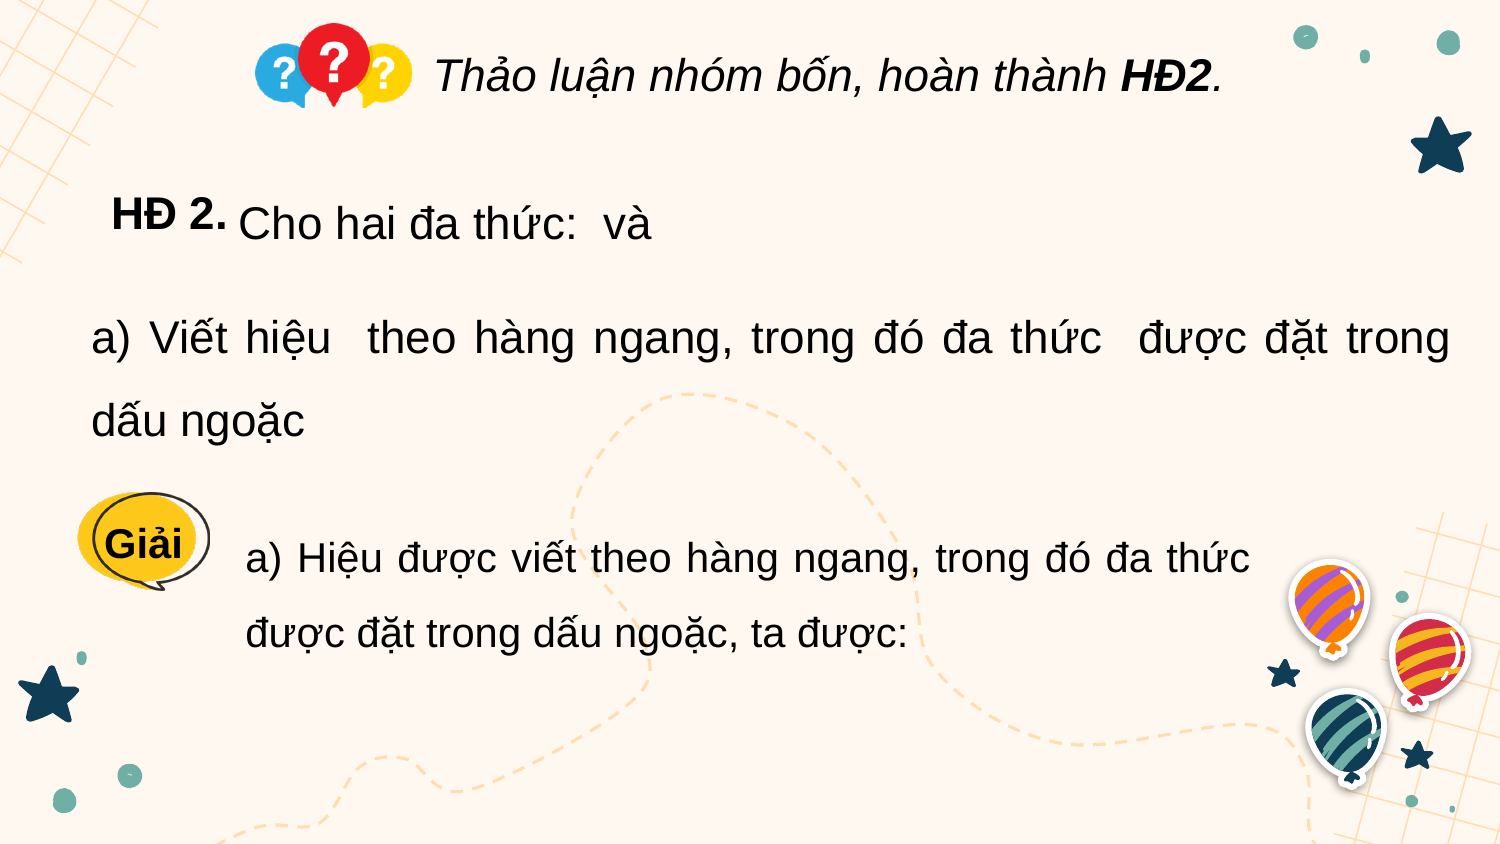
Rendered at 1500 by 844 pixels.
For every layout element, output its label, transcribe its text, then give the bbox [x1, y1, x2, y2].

text_box [218, 394, 1316, 844]
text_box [255, 23, 1245, 110]
text_box HĐ 2. [96, 176, 244, 246]
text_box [1266, 560, 1474, 813]
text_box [56, 492, 231, 592]
